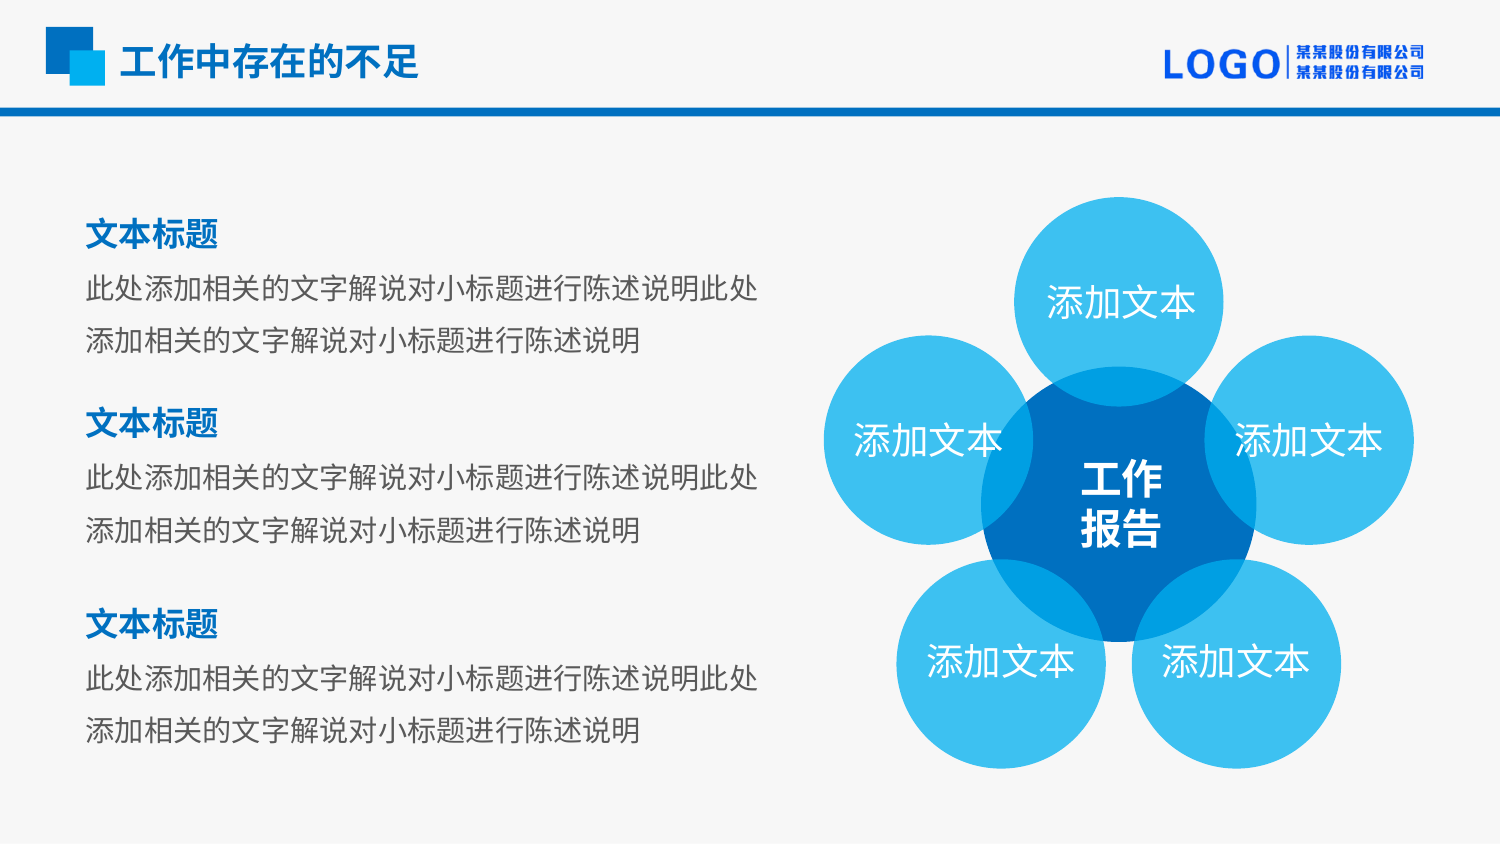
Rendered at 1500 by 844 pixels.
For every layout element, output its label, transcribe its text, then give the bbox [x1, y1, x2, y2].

text_box [67, 48, 107, 88]
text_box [1013, 196, 1227, 407]
text_box 文本标题 此处添加相关的文字解说对小标题进行陈述说明此处添加相关的文字解说对小标题进行陈述说明 [70, 185, 774, 366]
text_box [896, 558, 1107, 769]
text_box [823, 335, 1034, 546]
text_box 工作中存在的不足 [105, 30, 484, 91]
text_box [44, 25, 95, 76]
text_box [980, 415, 1257, 643]
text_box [1131, 558, 1342, 769]
text_box [0, 105, 1500, 118]
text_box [1204, 335, 1415, 546]
text_box 文本标题 此处添加相关的文字解说对小标题进行陈述说明此处添加相关的文字解说对小标题进行陈述说明 [70, 374, 774, 555]
text_box 文本标题 此处添加相关的文字解说对小标题进行陈述说明此处添加相关的文字解说对小标题进行陈述说明 [70, 575, 774, 755]
picture [1164, 39, 1424, 80]
